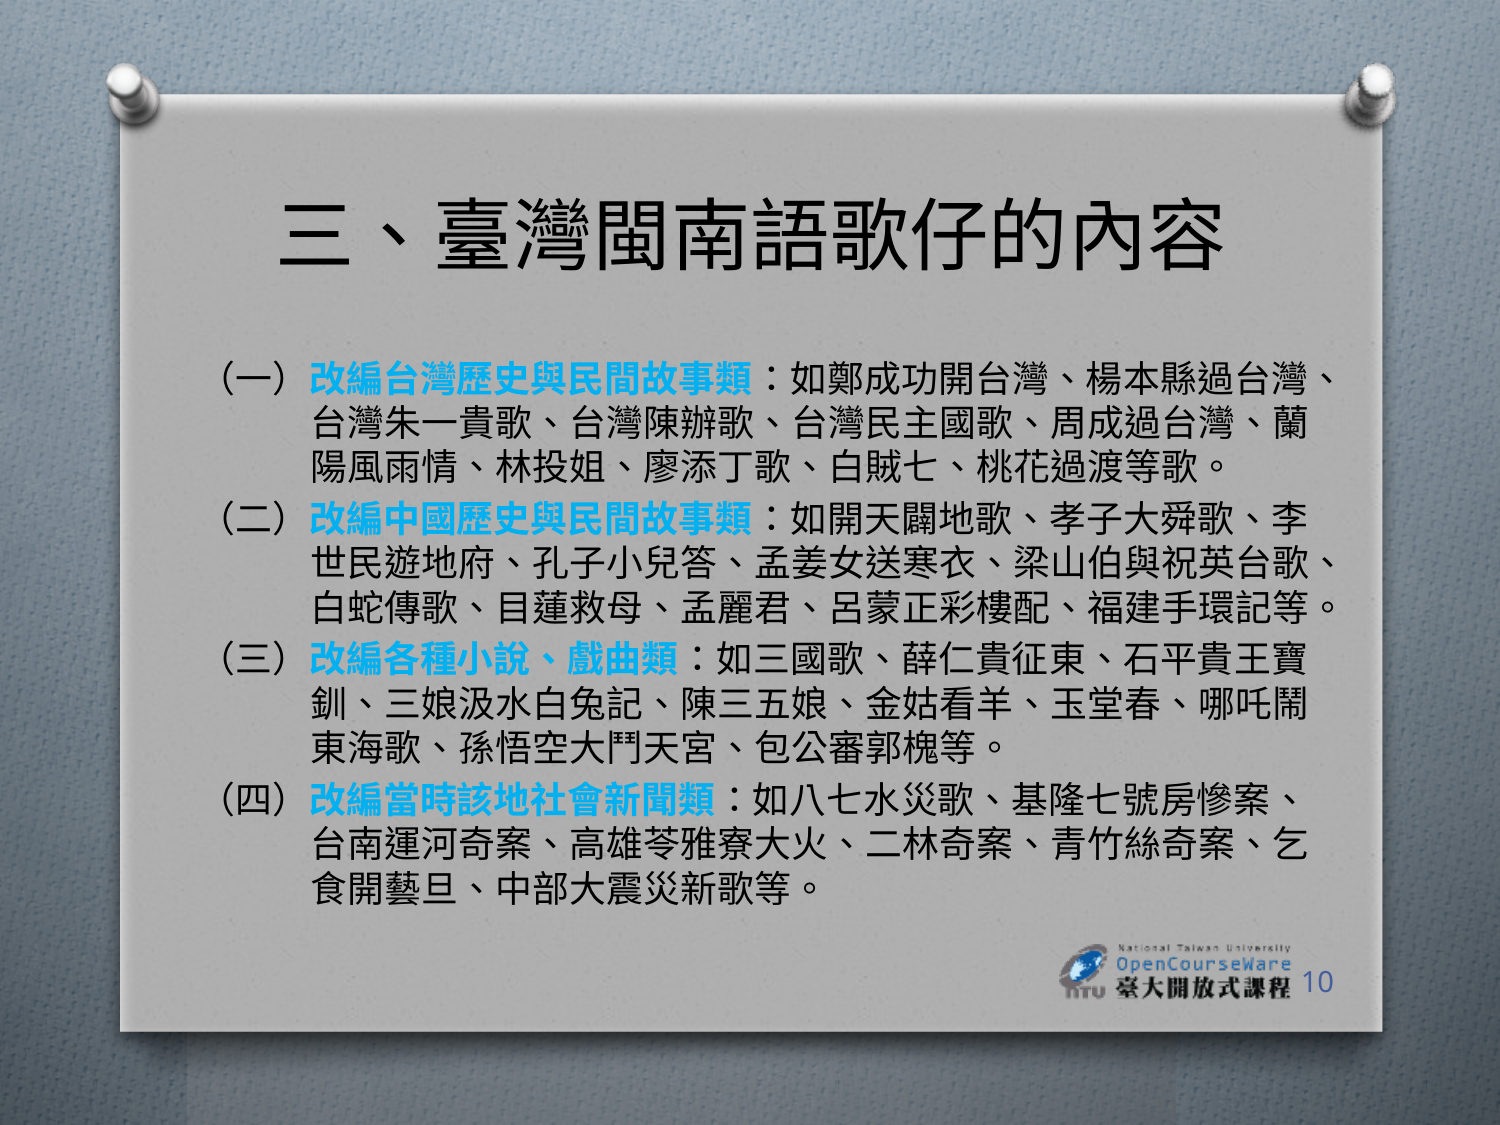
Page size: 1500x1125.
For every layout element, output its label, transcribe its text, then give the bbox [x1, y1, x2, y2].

slide_number 10 [1258, 952, 1350, 1013]
list （一）改編台灣歷史與民間故事類：如鄭成功開台灣、楊本縣過台灣、台灣朱一貴歌、台灣陳辦歌、台灣民主國歌、周成過台灣、蘭陽風雨情、林投姐、廖添丁歌、白賊七、桃花過渡等歌。 （二）改編中國歷史與民間故事類：如開天闢地歌、孝子大舜歌、李世民遊地府、孔子小兒答、孟姜女送寒衣、梁山伯與祝英台歌、白蛇傳歌、目蓮救母、孟麗君、呂蒙正彩樓配、福建手環記等。 （三）改編各種小說、戲曲類：如三國歌、薛仁貴征東、石平貴王寶釧、三娘汲水白兔記、陳三五娘、金姑看羊、玉堂春、哪吒鬧東海歌、孫悟空大鬥天宮、包公審郭槐等。 （四）改編當時該地社會新聞類：如八七水災歌、基隆七號房慘案、台南運河奇案、高雄苓雅寮大火、二林奇案、青竹絲奇案、乞食開藝旦、中部大震災新歌等。 [183, 347, 1329, 939]
title 三、臺灣閩南語歌仔的內容 [179, 134, 1323, 332]
picture [76, 31, 197, 152]
picture [1317, 37, 1439, 156]
picture [1041, 939, 1309, 1012]
